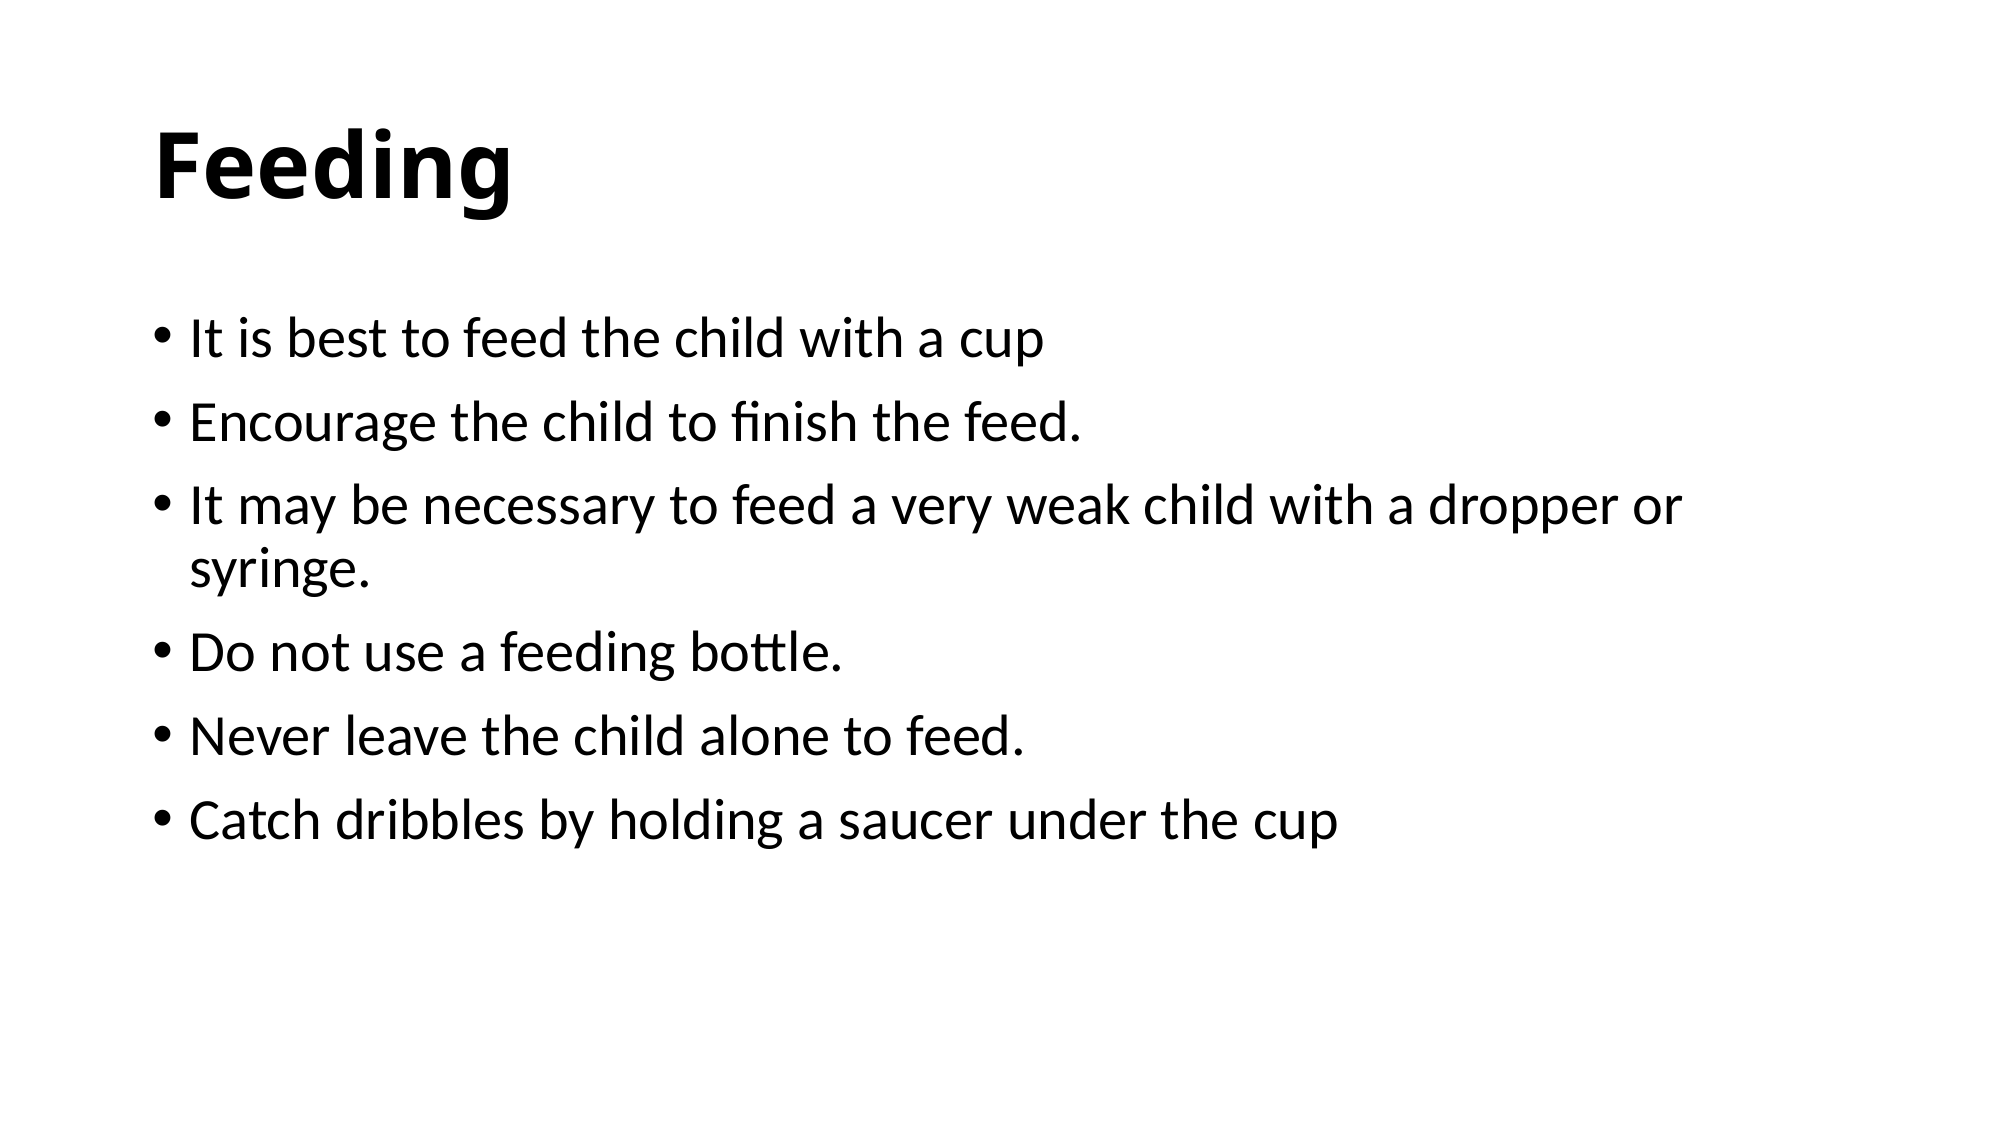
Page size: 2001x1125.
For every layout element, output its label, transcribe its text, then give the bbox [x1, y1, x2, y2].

title Feeding [137, 59, 1863, 278]
list It is best to feed the child with a cup Encourage the child to finish the feed. It may be necessary to feed a very weak child with a dropper or syringe. Do not use a feeding bottle. Never leave the child alone to feed. Catch dribbles by holding a saucer under the cup [137, 299, 1863, 1014]
